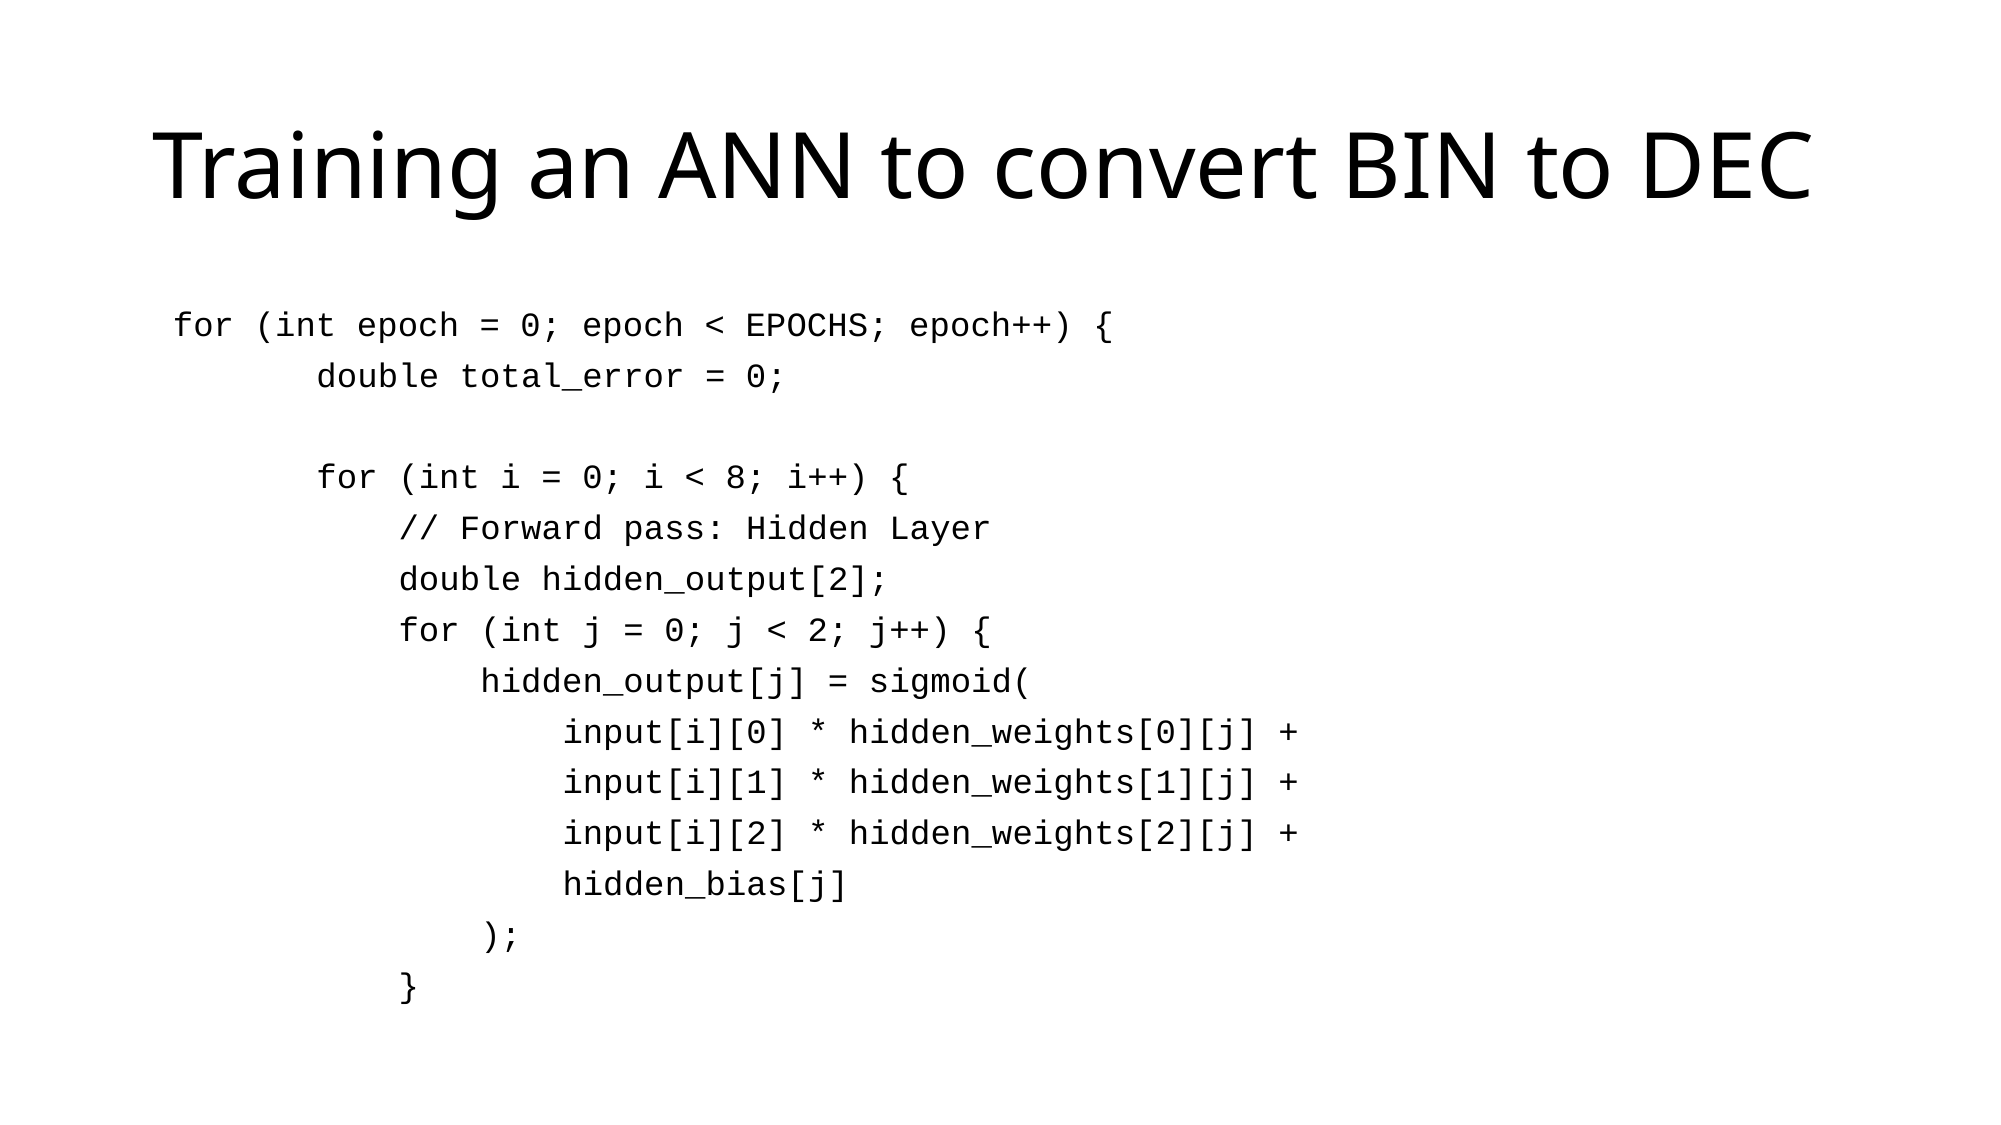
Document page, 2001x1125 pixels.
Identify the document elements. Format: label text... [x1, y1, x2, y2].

list for (int epoch = 0; epoch < EPOCHS; epoch++) { double total_error = 0; for (int i = 0; i < 8; i++) { // Forward pass: Hidden Layer double hidden_output[2]; for (int j = 0; j < 2; j++) { hidden_output[j] = sigmoid( input[i][0] * hidden_weights[0][j] + input[i][1] * hidden_weights[1][j] + input[i][2] * hidden_weights[2][j] + hidden_bias[j] ); } [137, 299, 1863, 1014]
title Training an ANN to convert BIN to DEC [137, 59, 1863, 278]
